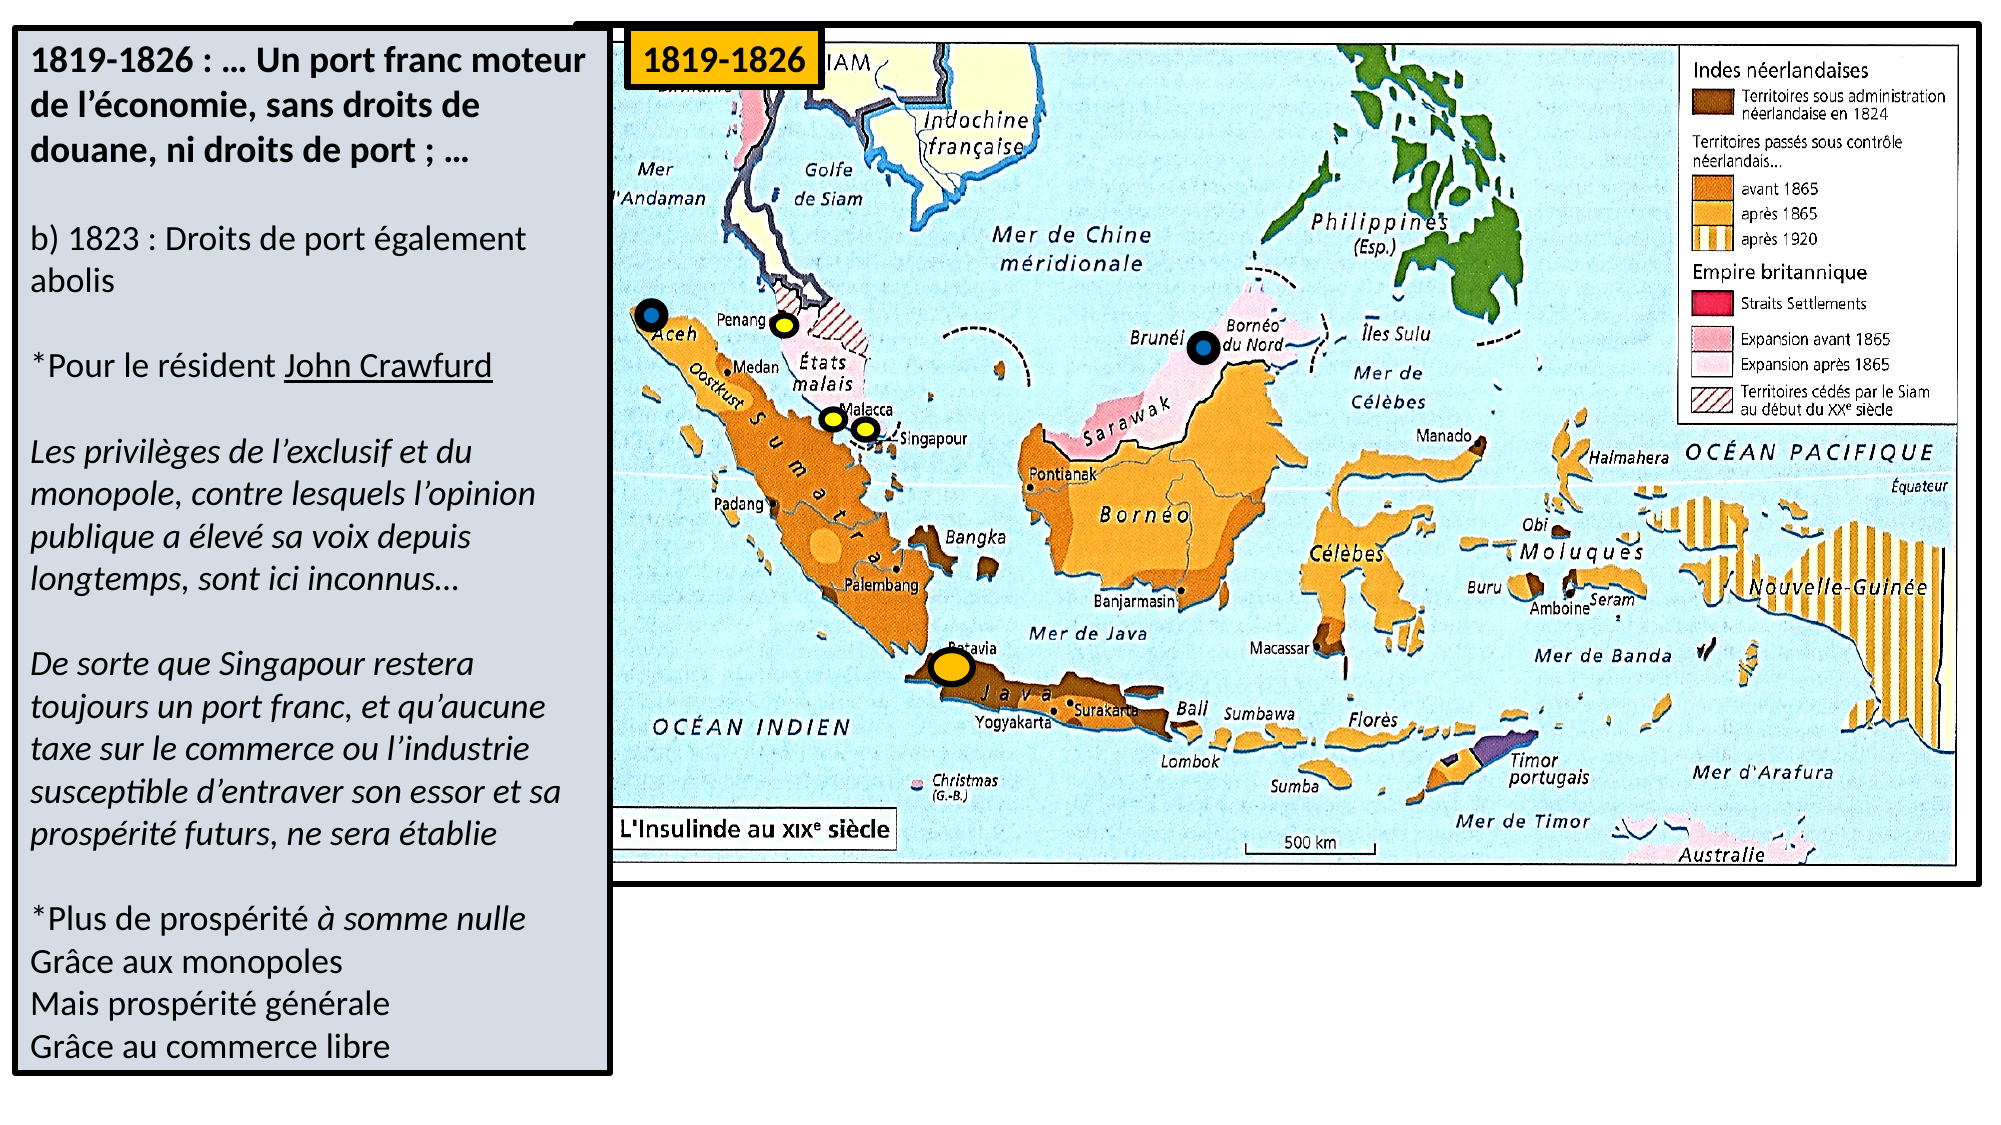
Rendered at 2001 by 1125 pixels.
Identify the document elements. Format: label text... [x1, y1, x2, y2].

picture [579, 27, 1977, 882]
text_box 1819-1826 : … Un port franc moteur de l’économie, sans droits de douane, ni droits de port ; … b) 1823 : Droits de port également abolis *Pour le résident John Crawfurd Les privilèges de l’exclusif et du monopole, contre lesquels l’opinion publique a élevé sa voix depuis longtemps, sont ici inconnus… De sorte que Singapour restera toujours un port franc, et qu’aucune taxe sur le commerce ou l’industrie susceptible d’entraver son essor et sa prospérité futurs, ne sera établie *Plus de prospérité à somme nulle Grâce aux monopoles Mais prospérité générale Grâce au commerce libre [15, 27, 611, 1073]
